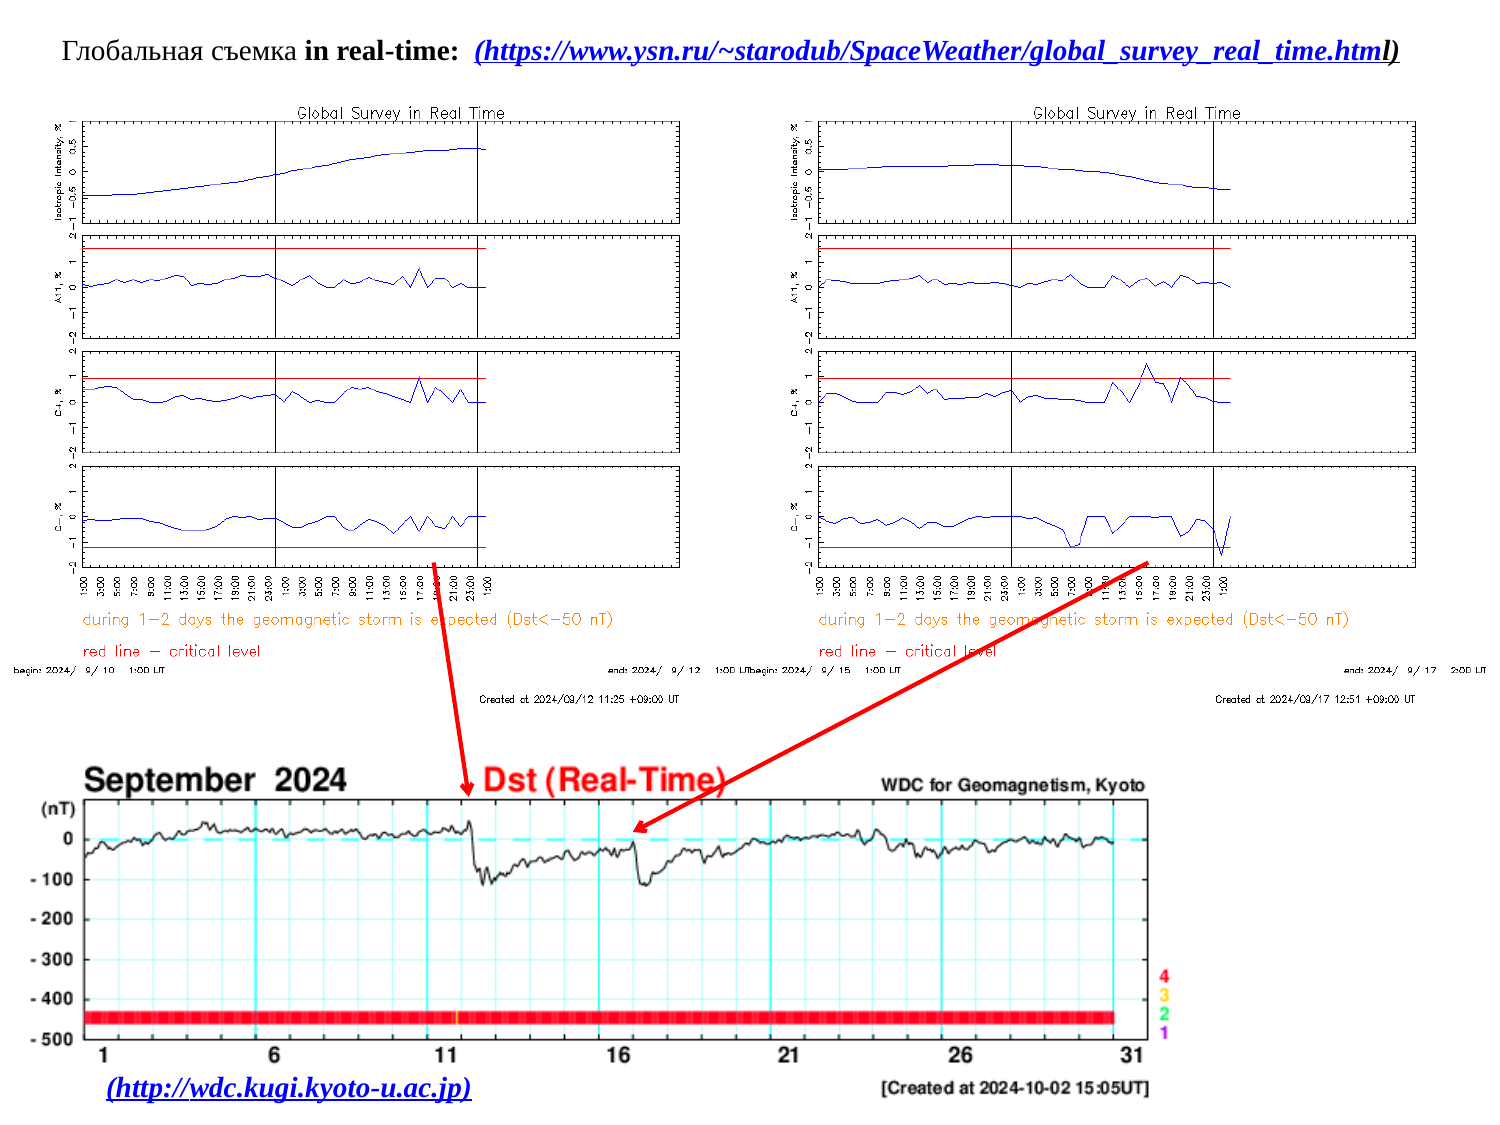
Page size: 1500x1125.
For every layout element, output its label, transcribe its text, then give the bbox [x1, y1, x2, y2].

picture [23, 749, 1180, 1102]
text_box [333, 661, 569, 698]
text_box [632, 562, 1149, 833]
text_box Глобальная съемка in real-time: (https://www.ysn.ru/~starodub/SpaceWeather/global_survey_real_time.html) [46, 23, 1442, 74]
picture [13, 106, 1487, 704]
